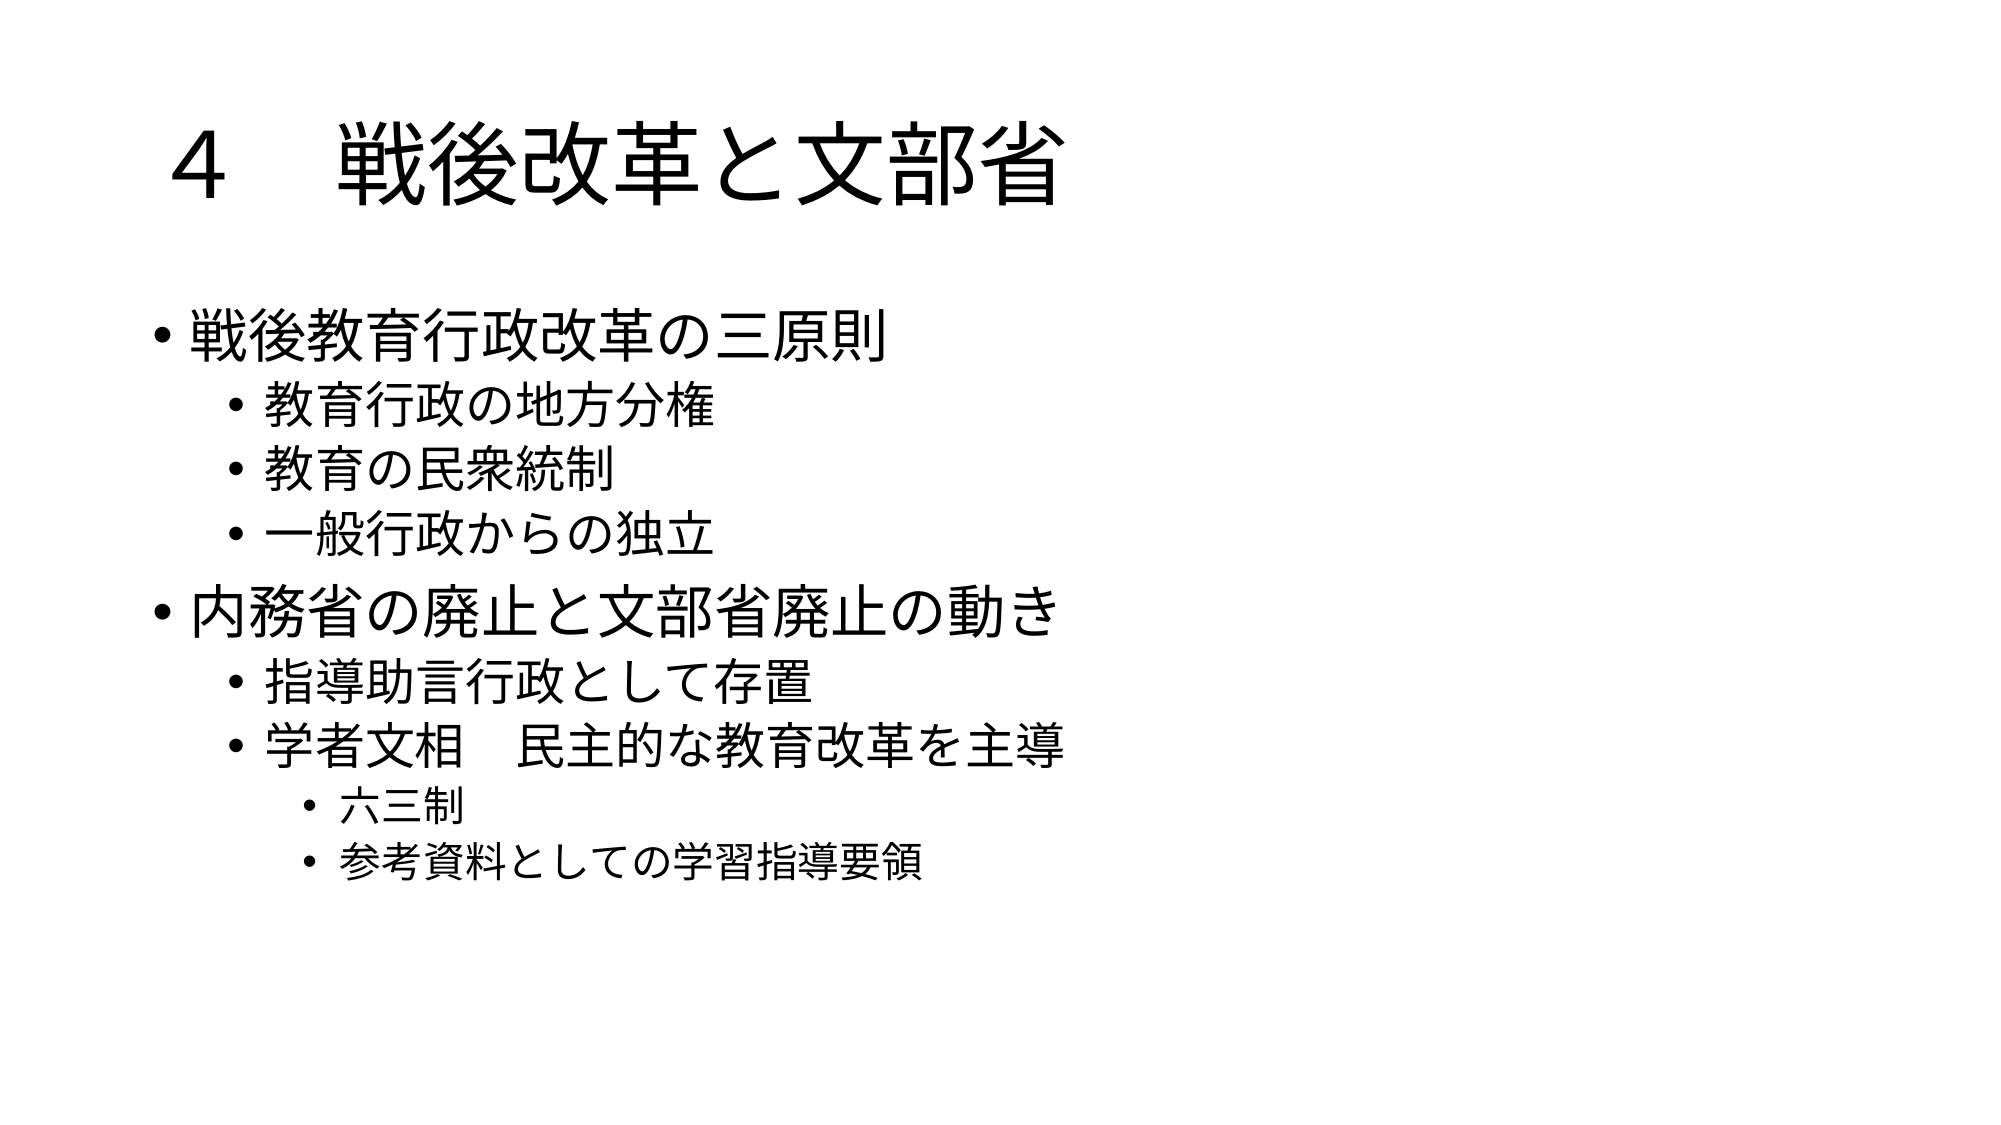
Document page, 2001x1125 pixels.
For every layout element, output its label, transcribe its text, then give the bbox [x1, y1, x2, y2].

title ４ 戦後改革と文部省 [137, 59, 1863, 278]
list 戦後教育行政改革の三原則 教育行政の地方分権 教育の民衆統制 一般行政からの独立 内務省の廃止と文部省廃止の動き 指導助言行政として存置 学者文相 民主的な教育改革を主導 六三制 参考資料としての学習指導要領 [137, 299, 1863, 1014]
